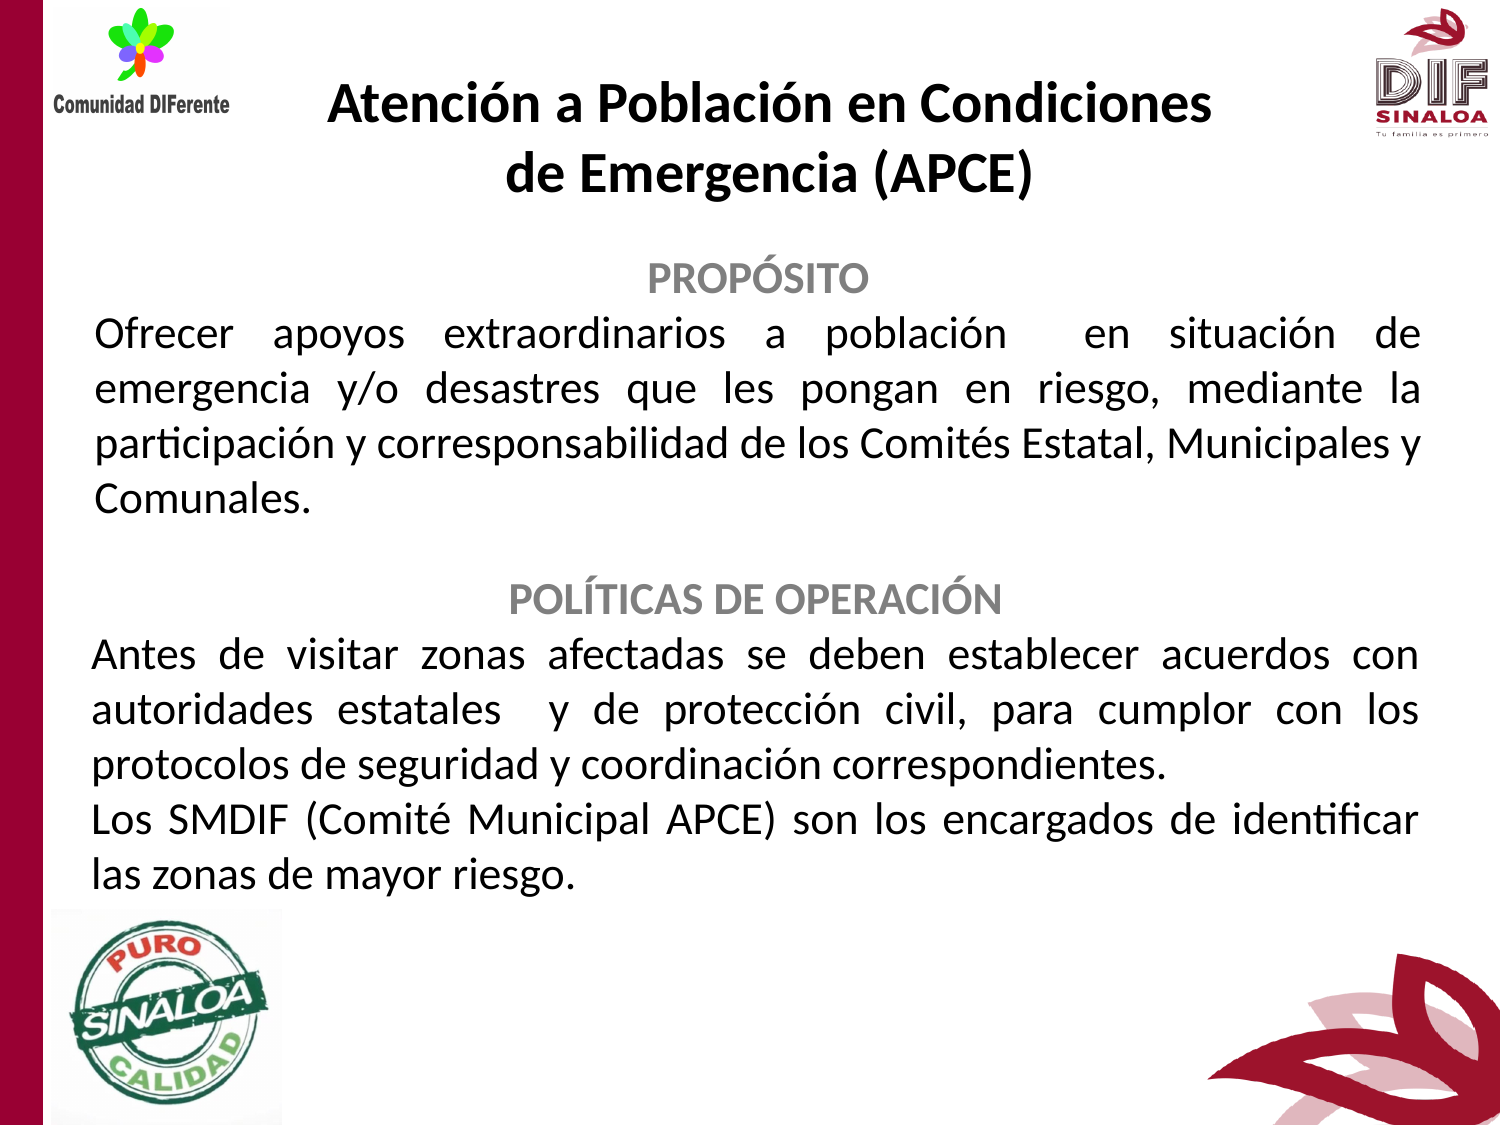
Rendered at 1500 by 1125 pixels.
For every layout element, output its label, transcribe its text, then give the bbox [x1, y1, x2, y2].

picture [1206, 948, 1500, 1125]
text_box Atención a Población en Condiciones de Emergencia (APCE) [285, 56, 1255, 212]
text_box PROPÓSITO Ofrecer apoyos extraordinarios a población en situación de emergencia y/o desastres que les pongan en riesgo, mediante la participación y corresponsabilidad de los Comités Estatal, Municipales y Comunales. [79, 240, 1438, 531]
text_box POLÍTICAS DE OPERACIÓN Antes de visitar zonas afectadas se deben establecer acuerdos con autoridades estatales y de protección civil, para cumplor con los protocolos de seguridad y coordinación correspondientes. Los SMDIF (Comité Municipal APCE) son los encargados de identificar las zonas de mayor riesgo. [76, 561, 1436, 907]
text_box [0, 0, 42, 1125]
picture [50, 908, 283, 1125]
picture [52, 6, 230, 114]
picture [1369, 6, 1495, 138]
